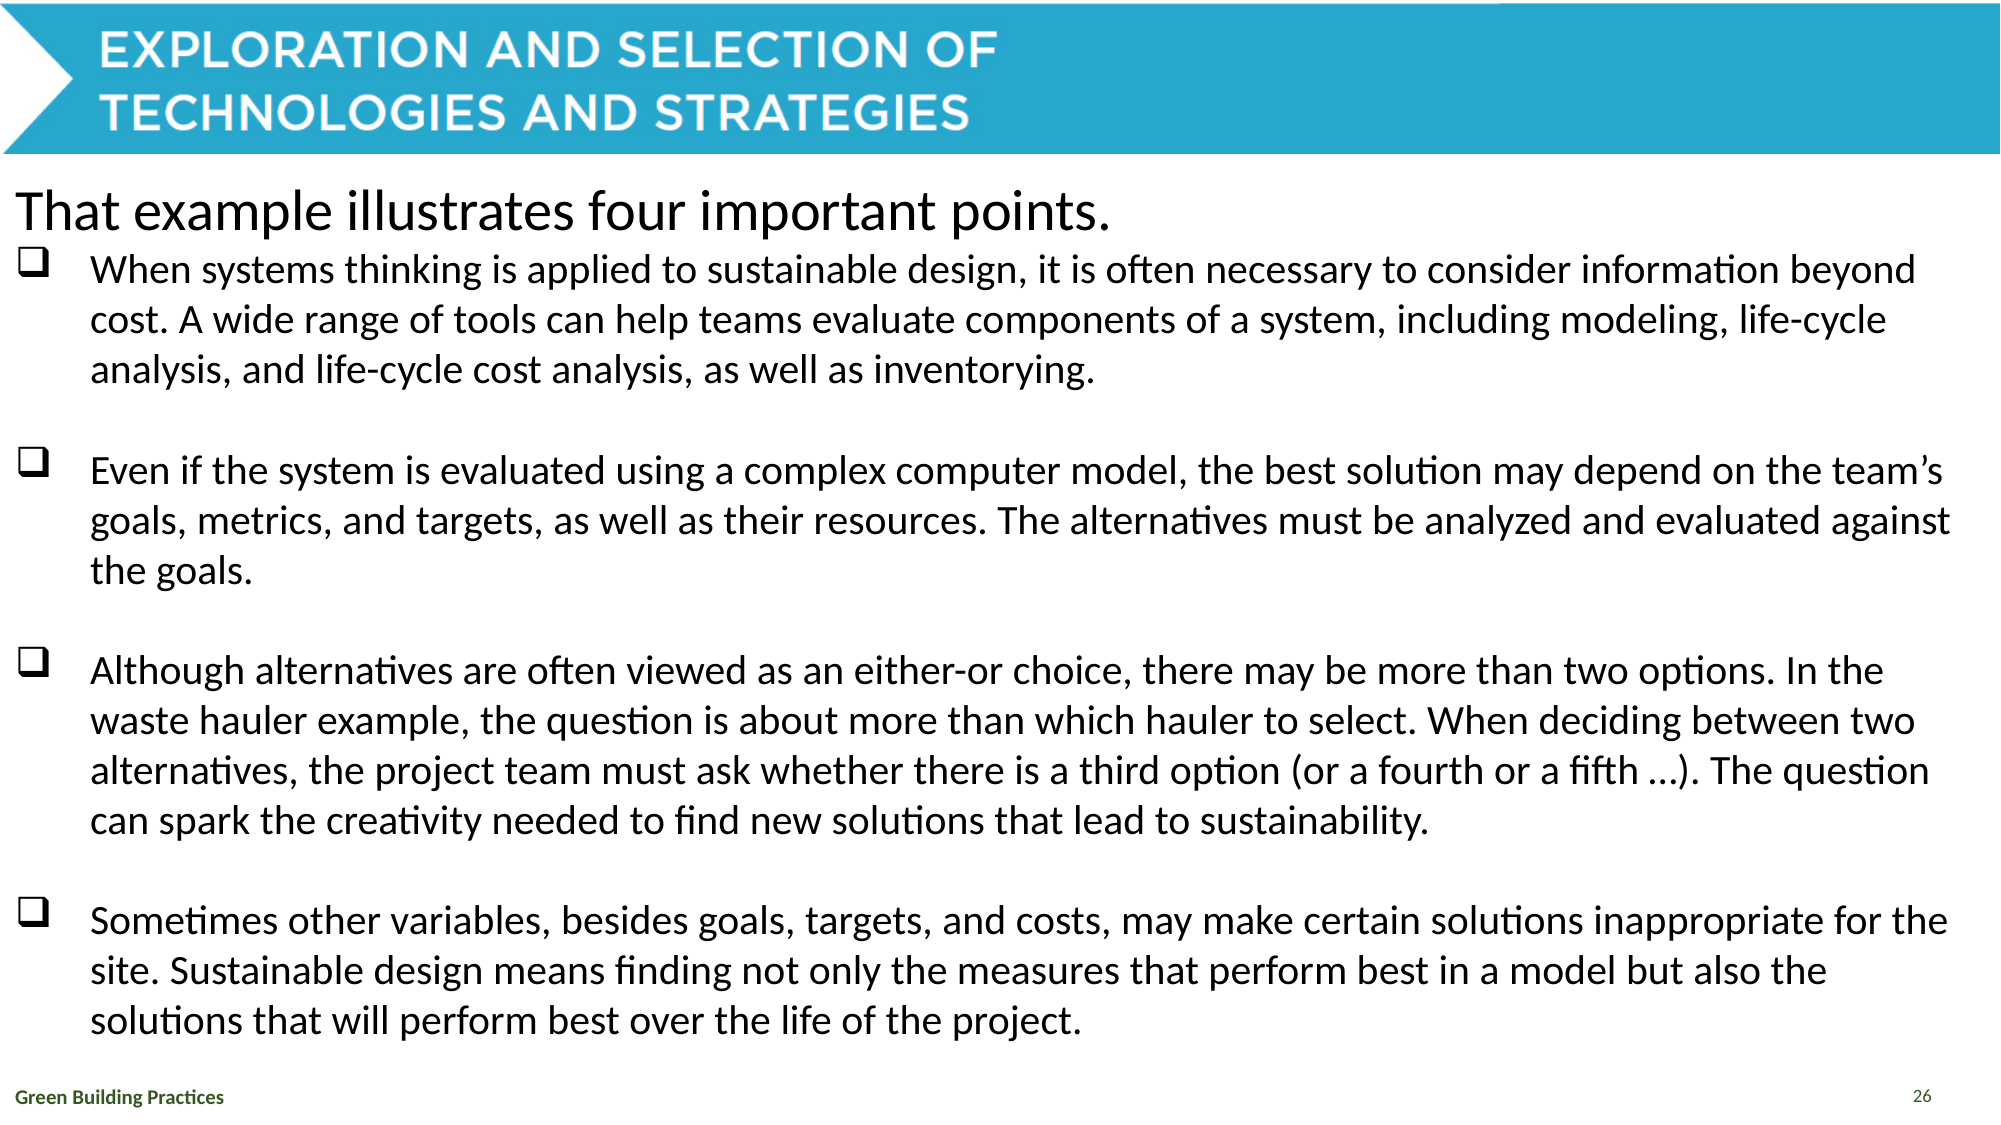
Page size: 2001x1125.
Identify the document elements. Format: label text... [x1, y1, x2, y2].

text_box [0, 3, 2000, 154]
footer Green Building Practices [0, 1064, 1897, 1125]
text_box That example illustrates four important points. When systems thinking is applied to sustainable design, it is often necessary to consider information beyond cost. A wide range of tools can help teams evaluate components of a system, including modeling, life-cycle analysis, and life-cycle cost analysis, as well as inventorying. Even if the system is evaluated using a complex computer model, the best solution may depend on the team’s goals, metrics, and targets, as well as their resources. The alternatives must be analyzed and evaluated against the goals. Although alternatives are often viewed as an either-or choice, there may be more than two options. In the waste hauler example, the question is about more than which hauler to select. When deciding between two alternatives, the project team must ask whether there is a third option (or a fourth or a fifth …). The question can spark the creativity needed to find new solutions that lead to sustainability. Sometimes other variables, besides goals, targets, and costs, may make certain solutions inappropriate for the site. Sustainable design means finding not only the measures that perform best in a model but also the solutions that will perform best over the life of the project. [0, 164, 2000, 1064]
slide_number 26 [1897, 1064, 2000, 1125]
